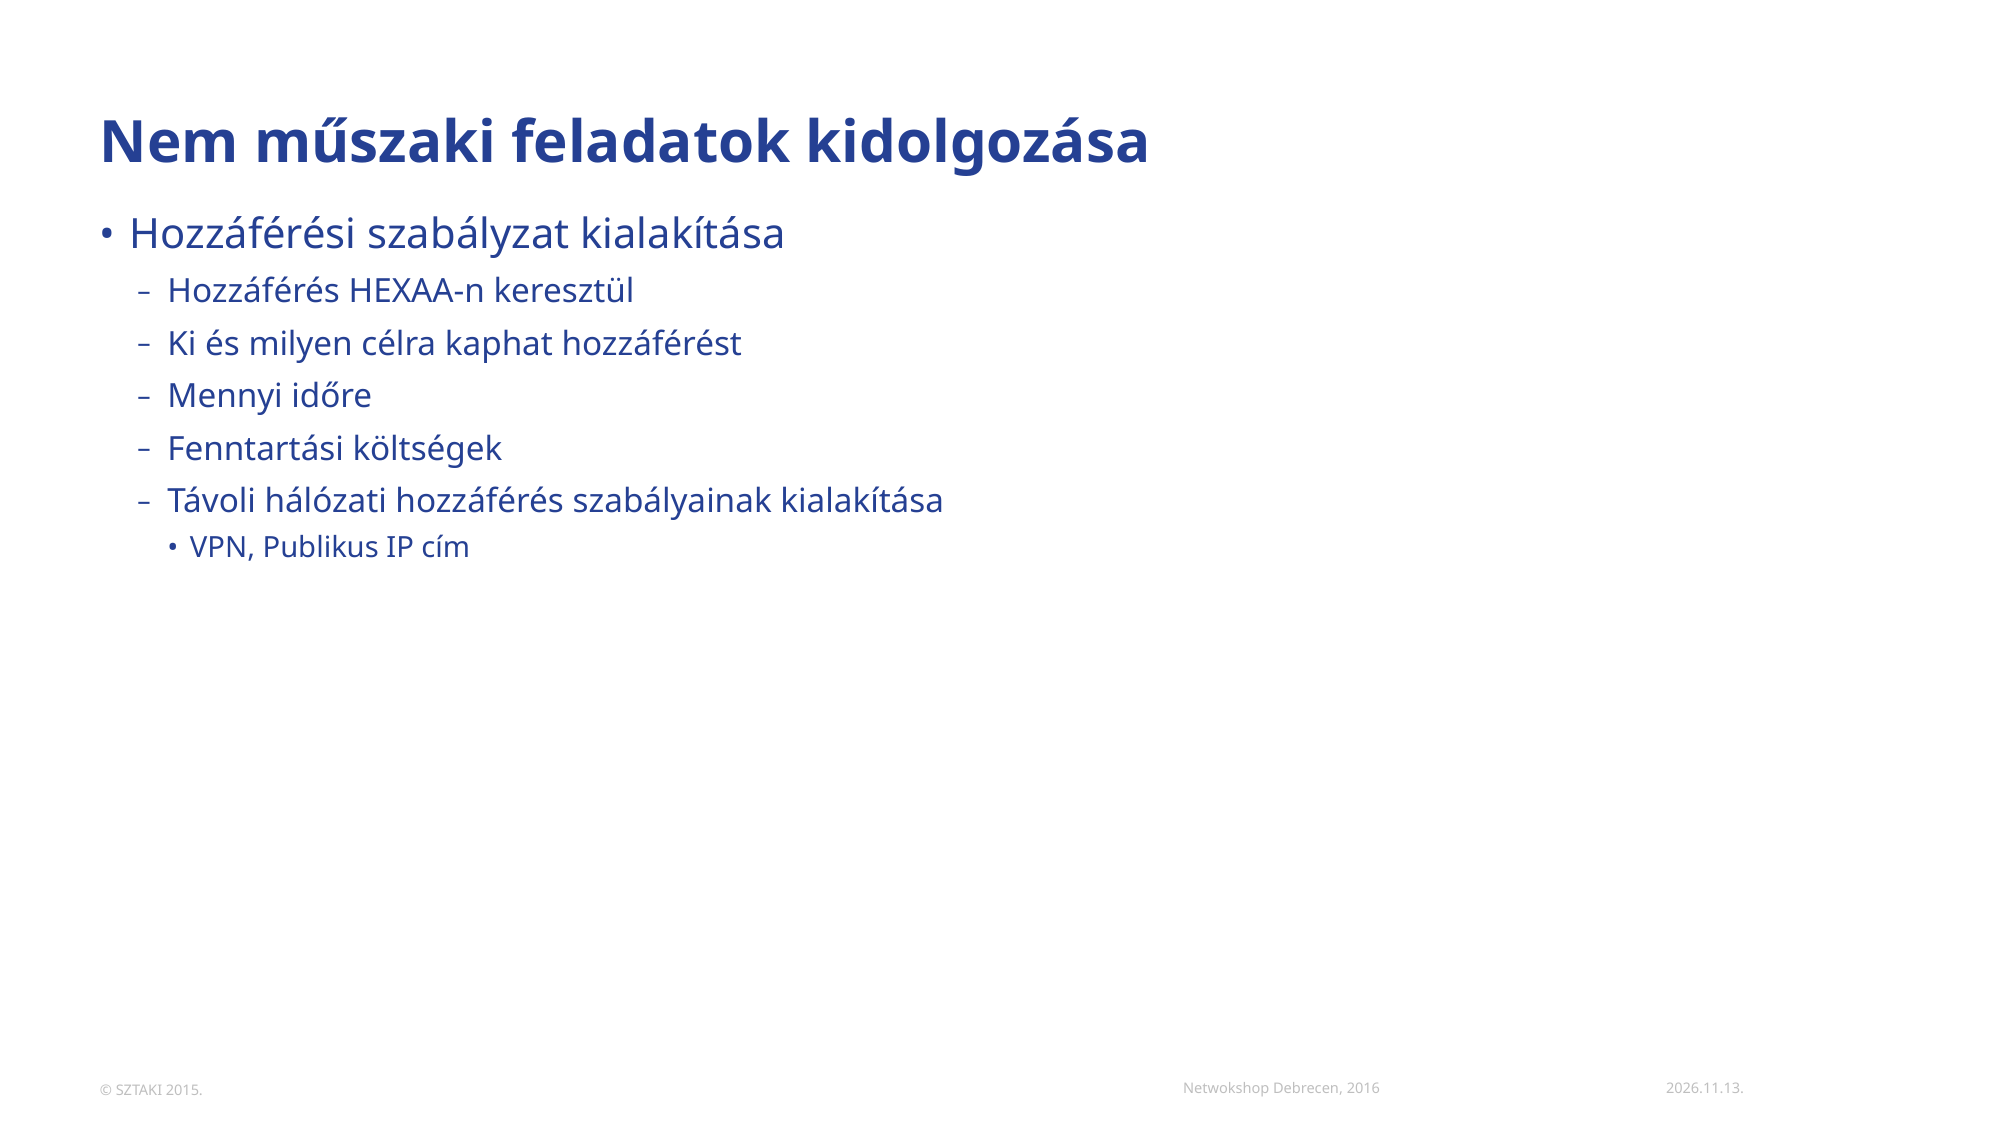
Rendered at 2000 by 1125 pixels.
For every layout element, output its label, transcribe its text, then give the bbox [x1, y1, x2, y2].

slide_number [1666, 1062, 1800, 1099]
list Hozzáférési szabályzat kialakítása Hozzáférés HEXAA-n keresztül Ki és milyen célra kaphat hozzáférést Mennyi időre Fenntartási költségek Távoli hálózati hozzáférés szabályainak kialakítása VPN, Publikus IP cím [99, 212, 1900, 1000]
footer Netwokshop Debrecen, 2016 [1183, 1062, 1650, 1099]
title Nem műszaki feladatok kidolgozása [99, 50, 1900, 175]
